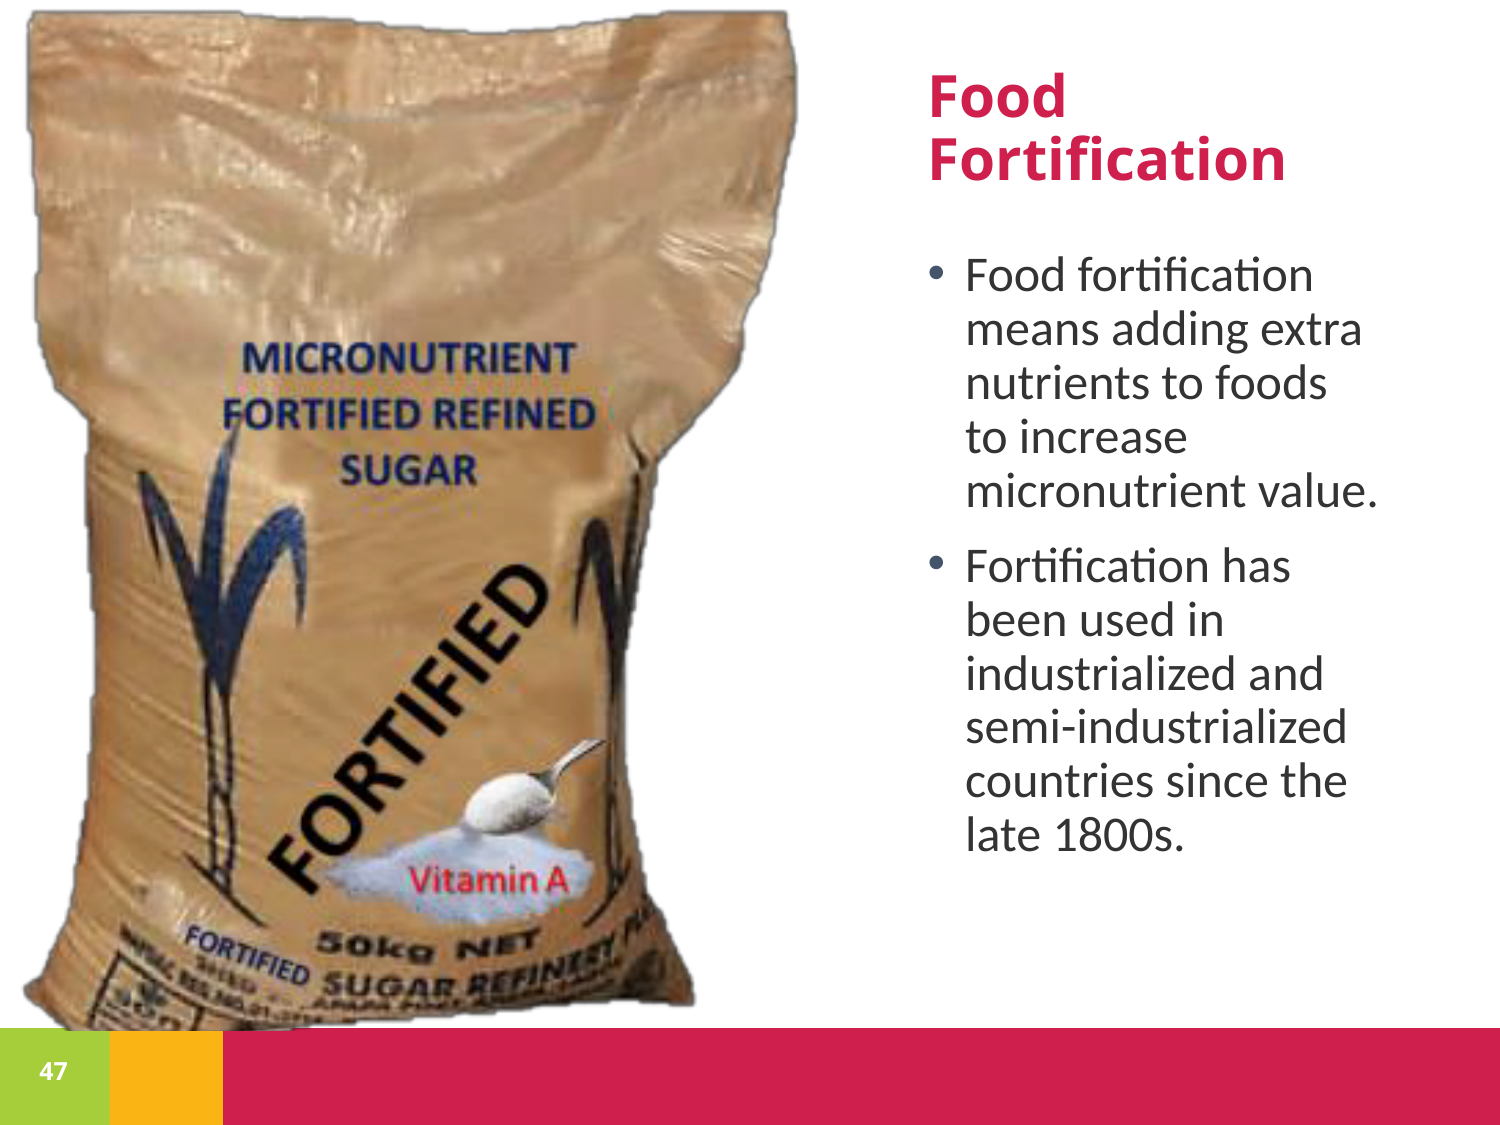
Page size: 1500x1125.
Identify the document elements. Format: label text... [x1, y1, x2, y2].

title Food Fortification [912, 60, 1397, 213]
picture [0, 0, 1500, 1125]
list Food fortification means adding extra nutrients to foods to increase micronutrient value. Fortification has been used in industrialized and semi-industrialized countries since the late 1800s. [912, 240, 1397, 991]
slide_number 47 [24, 1042, 362, 1103]
